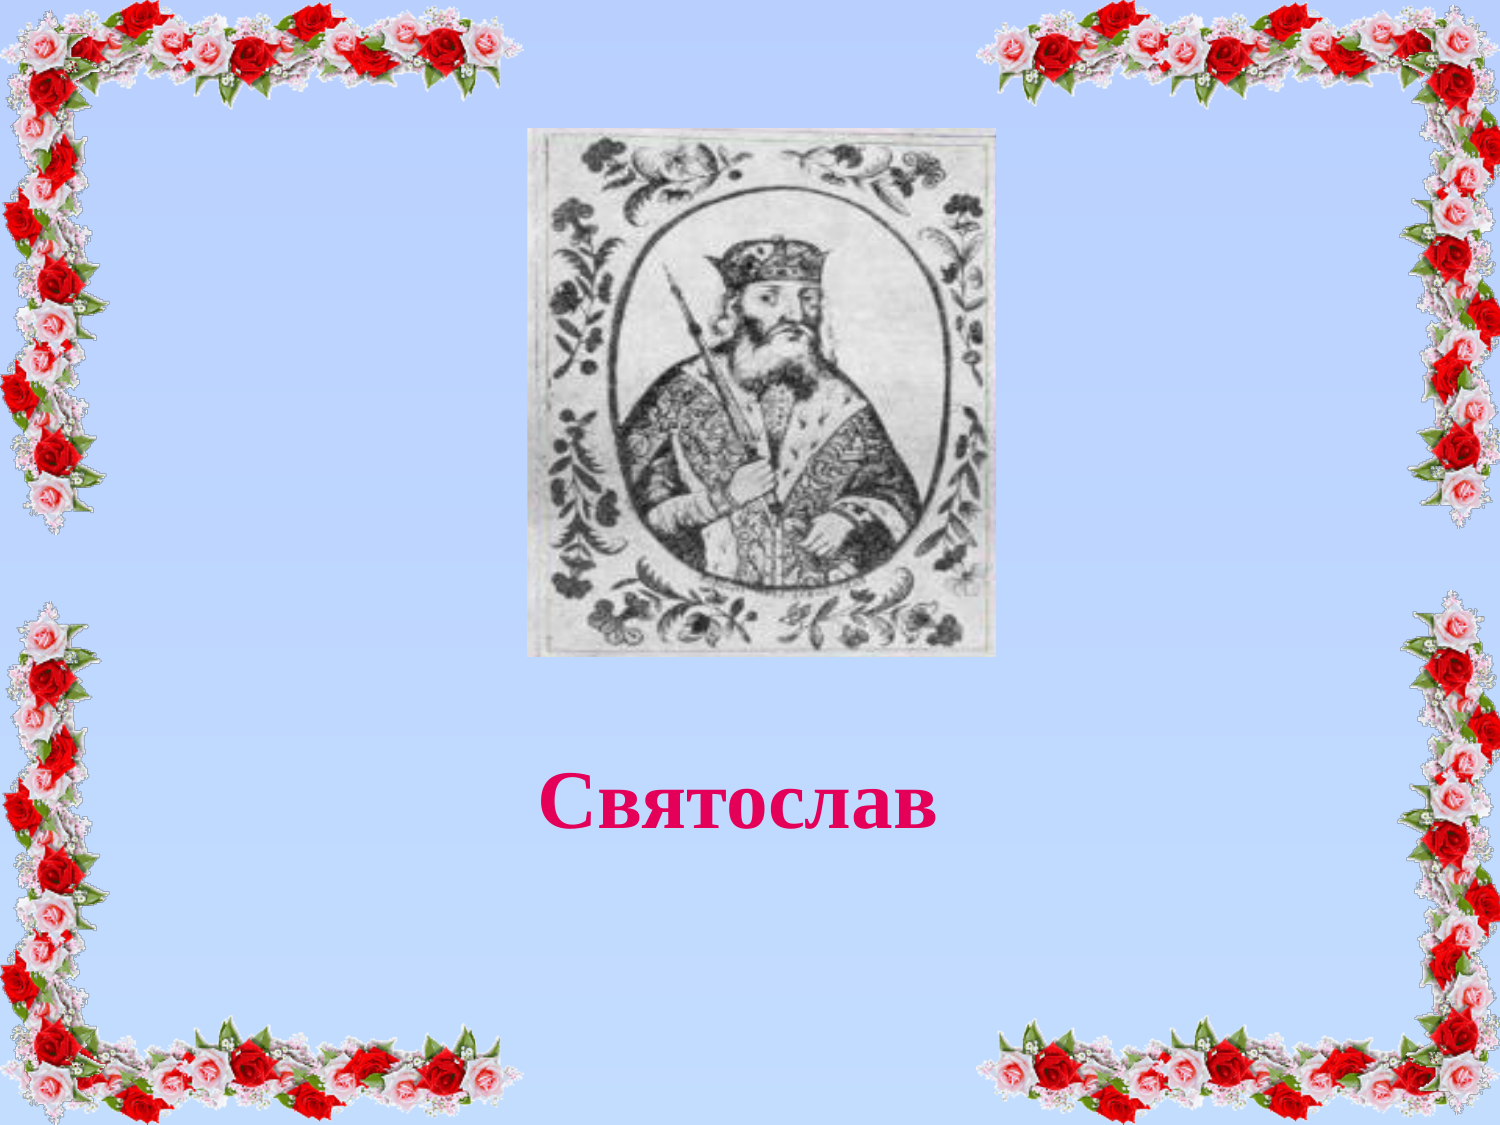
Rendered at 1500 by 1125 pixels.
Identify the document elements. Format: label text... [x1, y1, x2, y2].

picture [0, 601, 524, 1125]
picture [0, 0, 524, 535]
picture [527, 128, 997, 657]
text_box Святослав [503, 738, 973, 853]
picture [976, 590, 1500, 1125]
picture [976, 0, 1500, 529]
